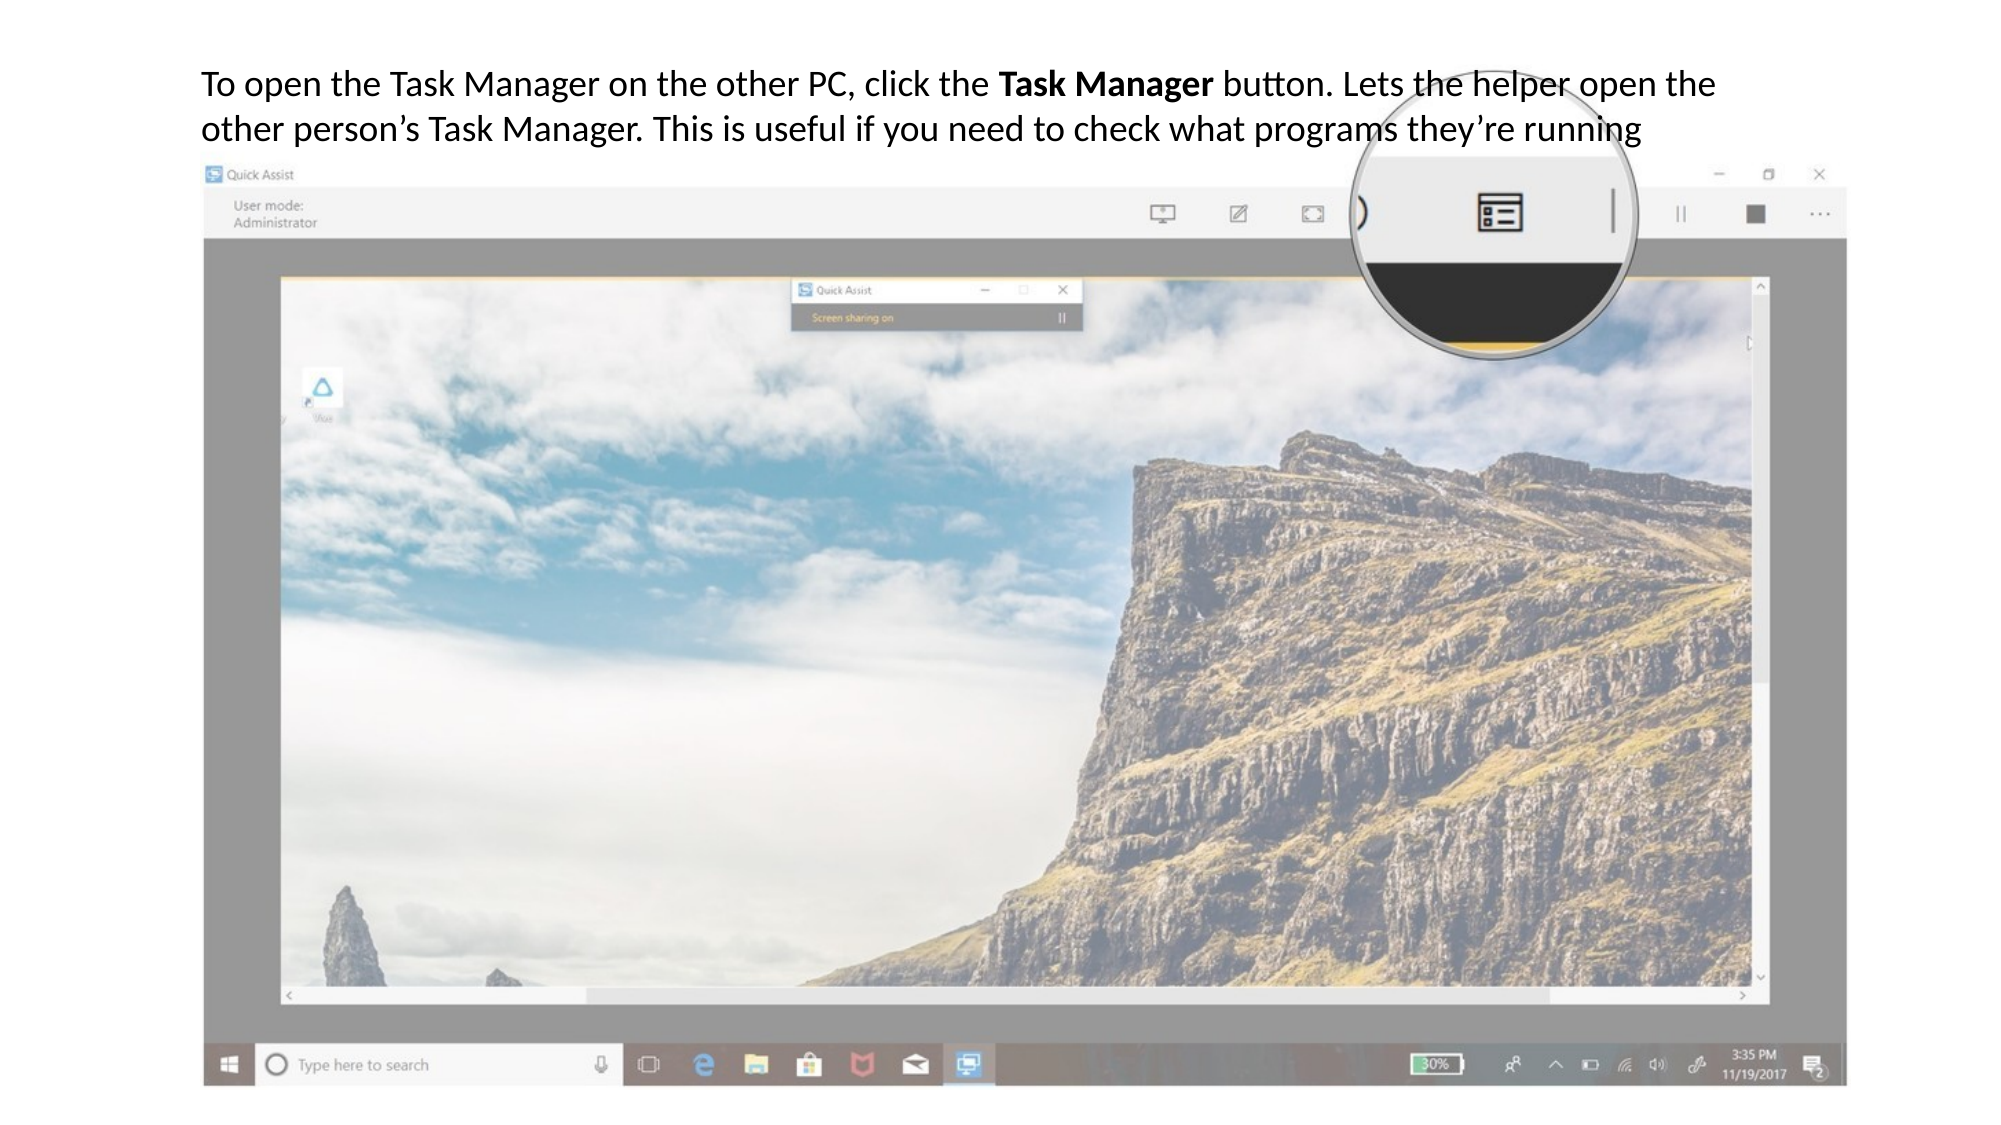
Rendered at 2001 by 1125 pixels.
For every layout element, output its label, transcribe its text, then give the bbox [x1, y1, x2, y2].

text_box To open the Task Manager on the other PC, click the Task Manager button. Lets the helper open the other person’s Task Manager. This is useful if you need to check what programs they’re running [186, 51, 1814, 202]
picture [200, 64, 1851, 1090]
